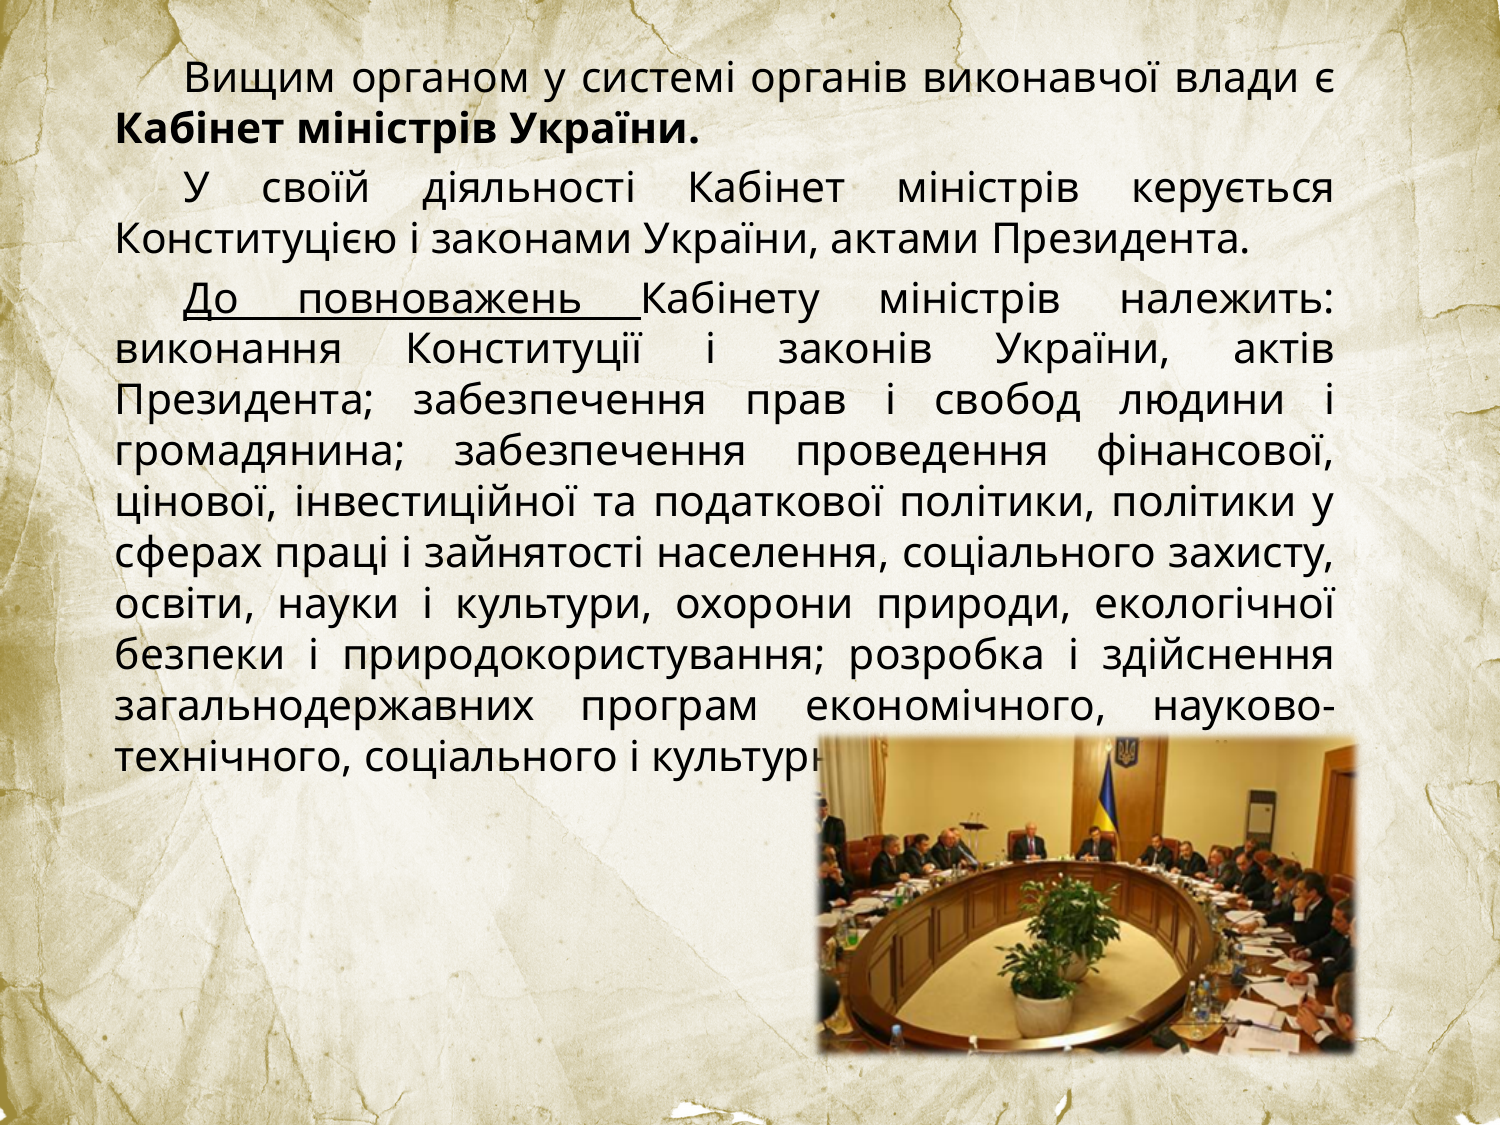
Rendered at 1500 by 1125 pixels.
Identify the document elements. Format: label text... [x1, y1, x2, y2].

picture [808, 727, 1365, 1064]
list Вищим органом у системі органів виконавчої влади є Кабінет міністрів України. У своїй діяльності Кабінет міністрів керується Конституцією і законами України, актами Президента. До повноважень Кабінету міністрів належить: виконання Конституції і законів України, актів Президента; забезпечення прав і свобод людини і громадянина; забезпечення проведення фінансової, цінової, інвестиційної та податкової політики, політики у сферах праці і зайнятості населення, соціального захисту, освіти, науки і культури, охорони природи, екологічної безпеки і природокористування; розробка і здійснення загальнодержавних програм економічного, науково-технічного, соціального і культурного розвитку України… [100, 42, 1351, 831]
